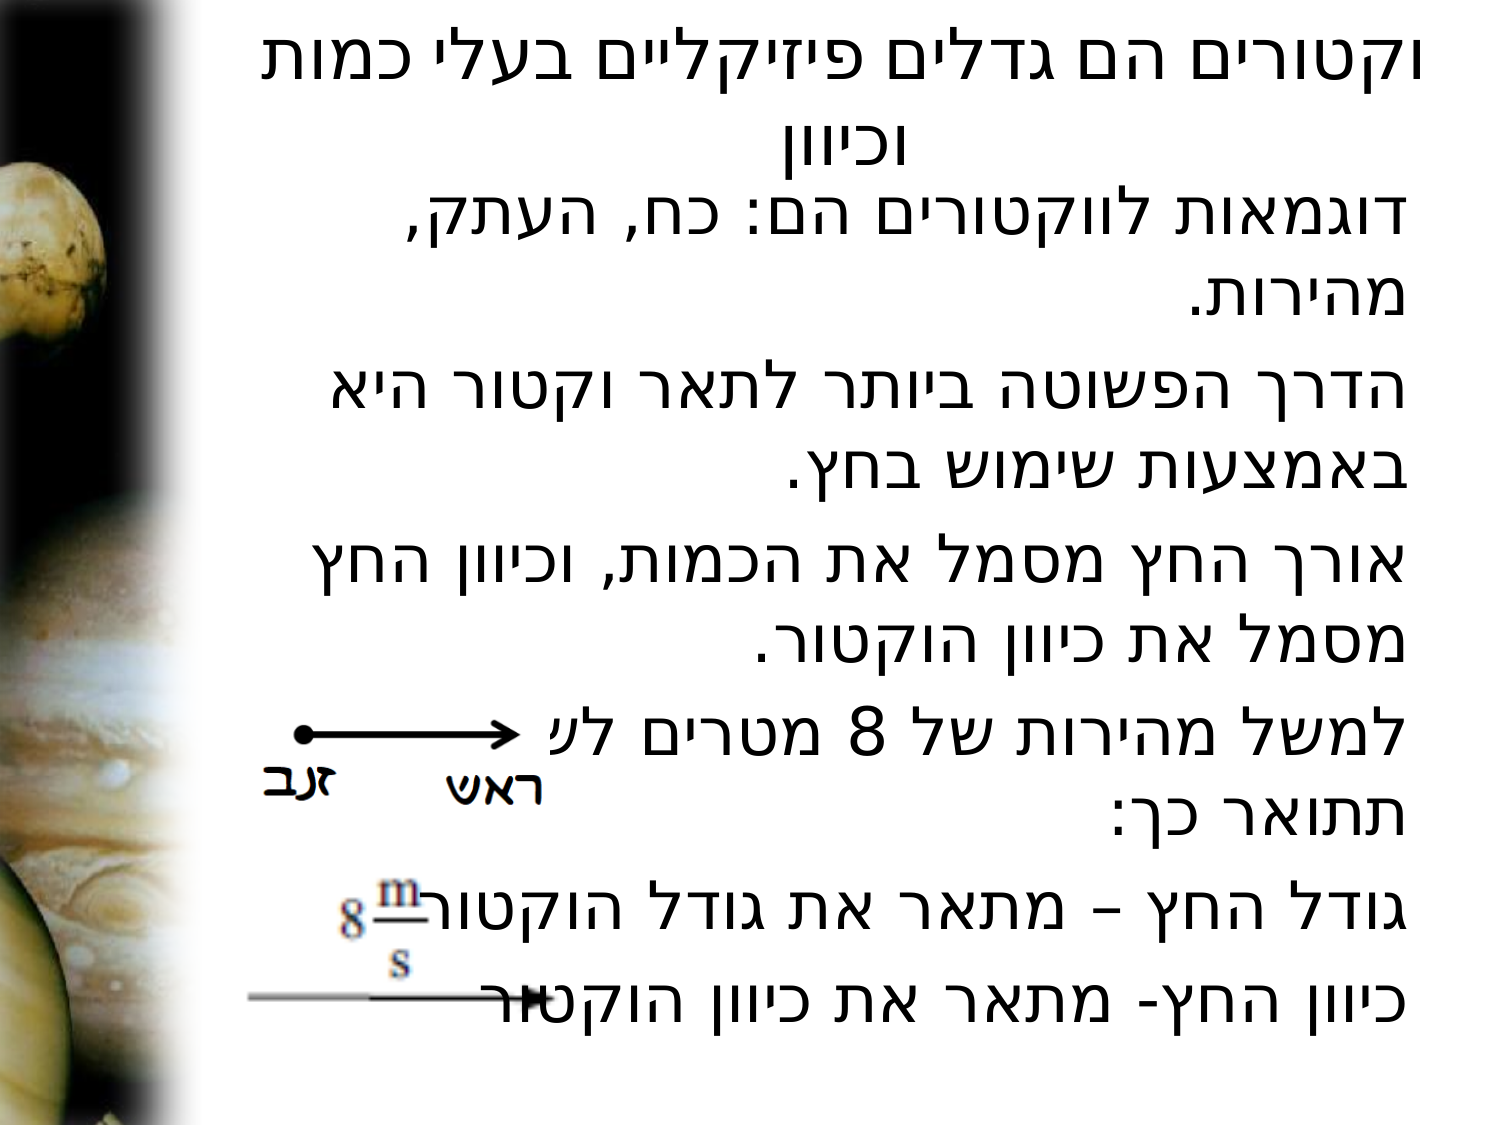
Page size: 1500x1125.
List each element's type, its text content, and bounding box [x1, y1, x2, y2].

picture [238, 685, 550, 817]
title וקטורים הם גדלים פיזיקליים בעלי כמות וכיוון [207, 0, 1500, 188]
picture [222, 860, 602, 1049]
picture [0, 0, 202, 1125]
list דוגמאות לווקטורים הם: כח, העתק, מהירות. הדרך הפשוטה ביותר לתאר וקטור היא באמצעות שימוש בחץ. אורך החץ מסמל את הכמות, וכיוון החץ מסמל את כיוון הוקטור. למשל מהירות של 8 מטרים לשניה ימינה תתואר כך: גודל החץ – מתאר את גודל הוקטור כיוון החץ- מתאר את כיוון הוקטור [207, 160, 1425, 1094]
